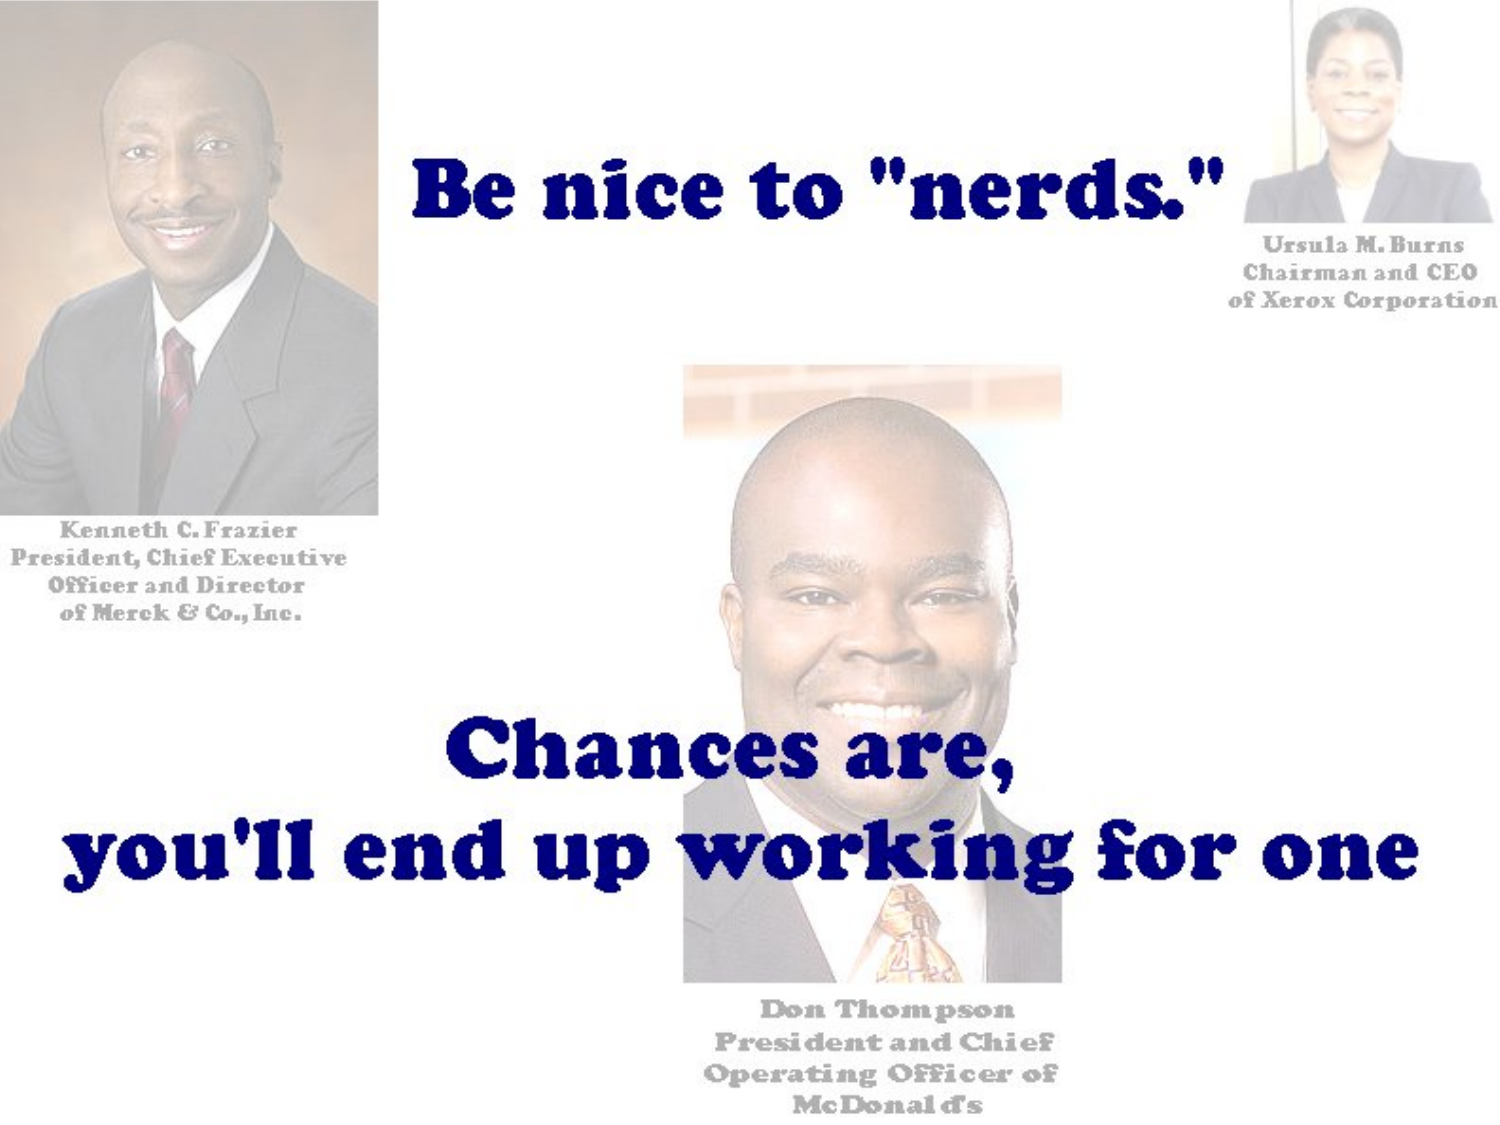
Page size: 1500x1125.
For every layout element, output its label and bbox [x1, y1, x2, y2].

list [0, 0, 1500, 1125]
